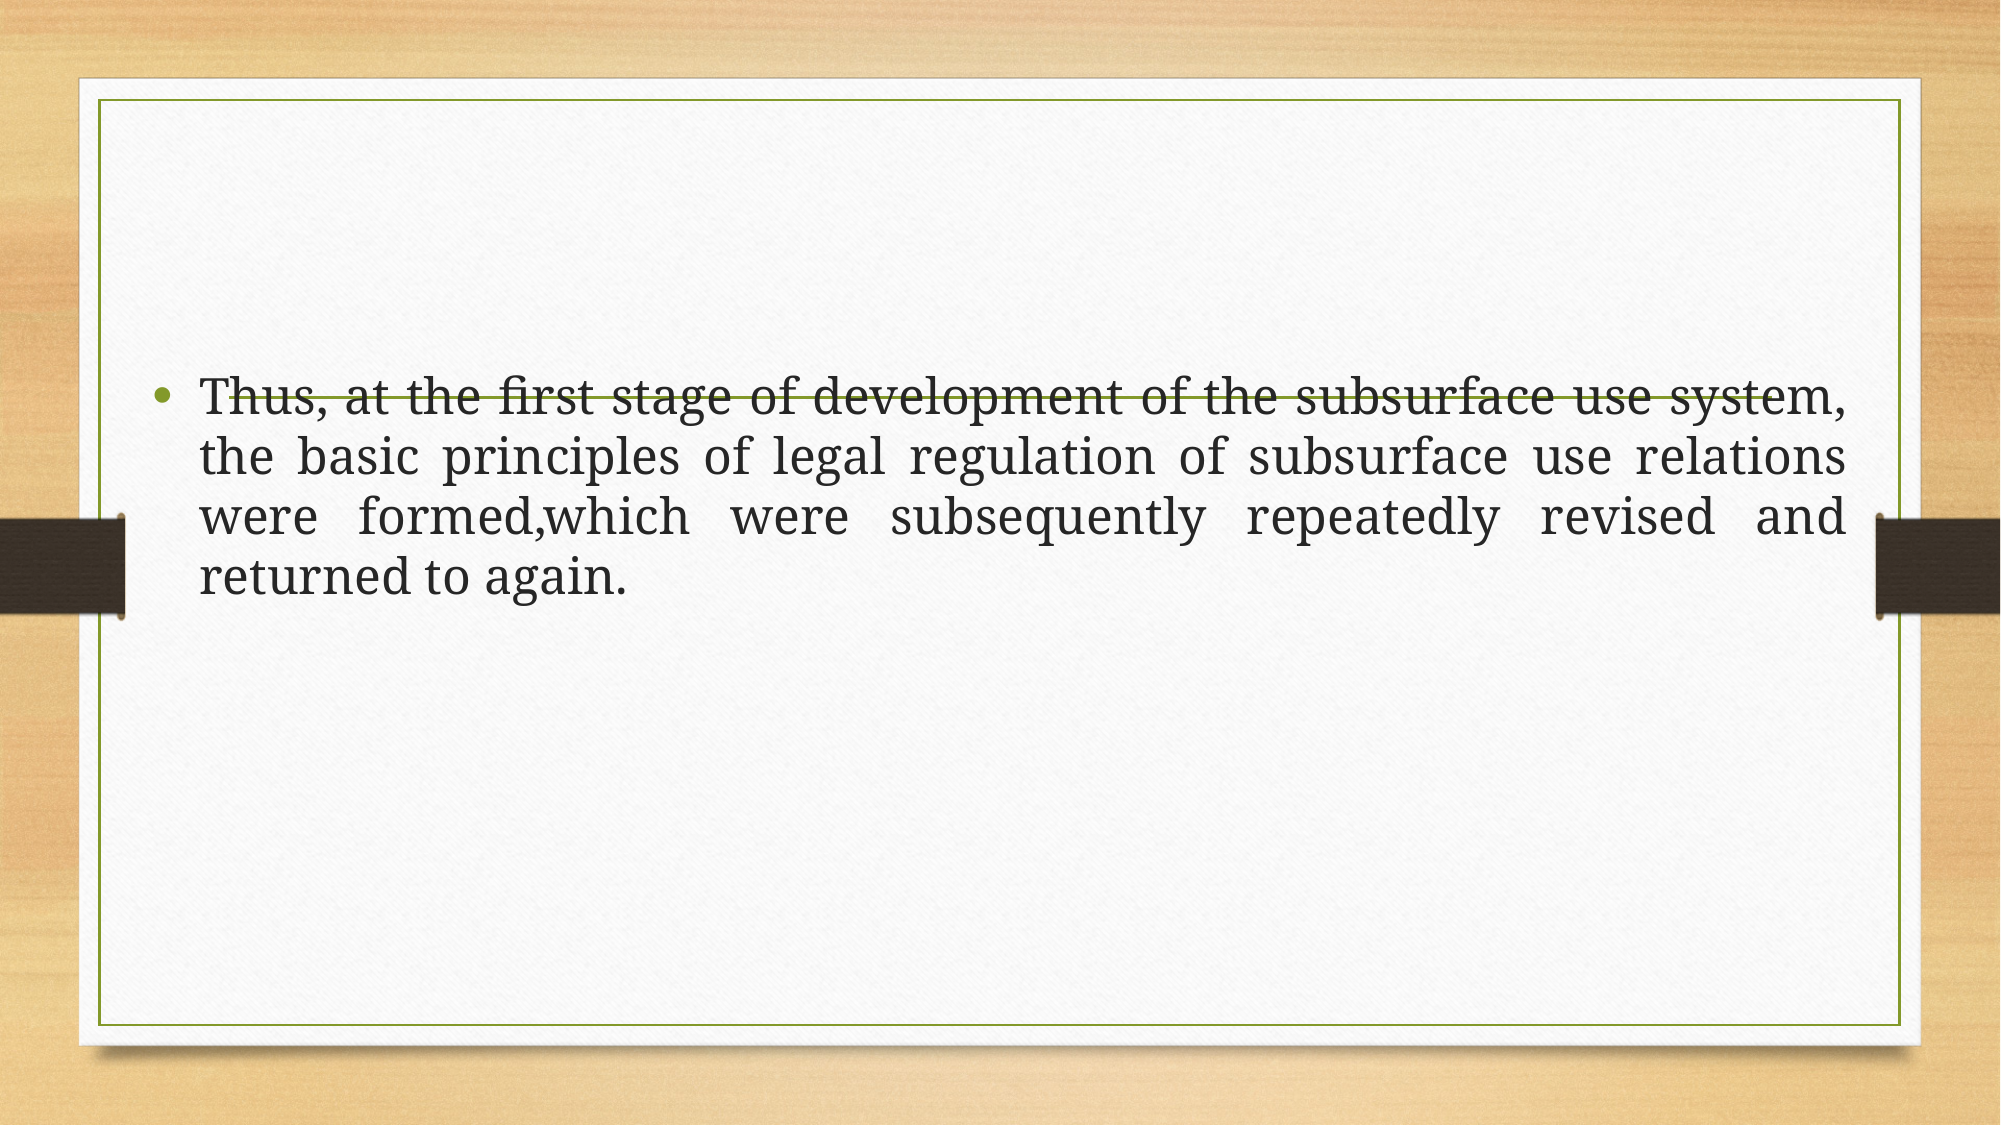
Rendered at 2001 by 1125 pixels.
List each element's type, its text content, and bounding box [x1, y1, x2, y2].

list Thus, at the first stage of development of the subsurface use system, the basic principles of legal regulation of subsurface use relations were formed,which were subsequently repeatedly revised and returned to again. [137, 109, 1863, 1014]
picture [0, 0, 2001, 1125]
